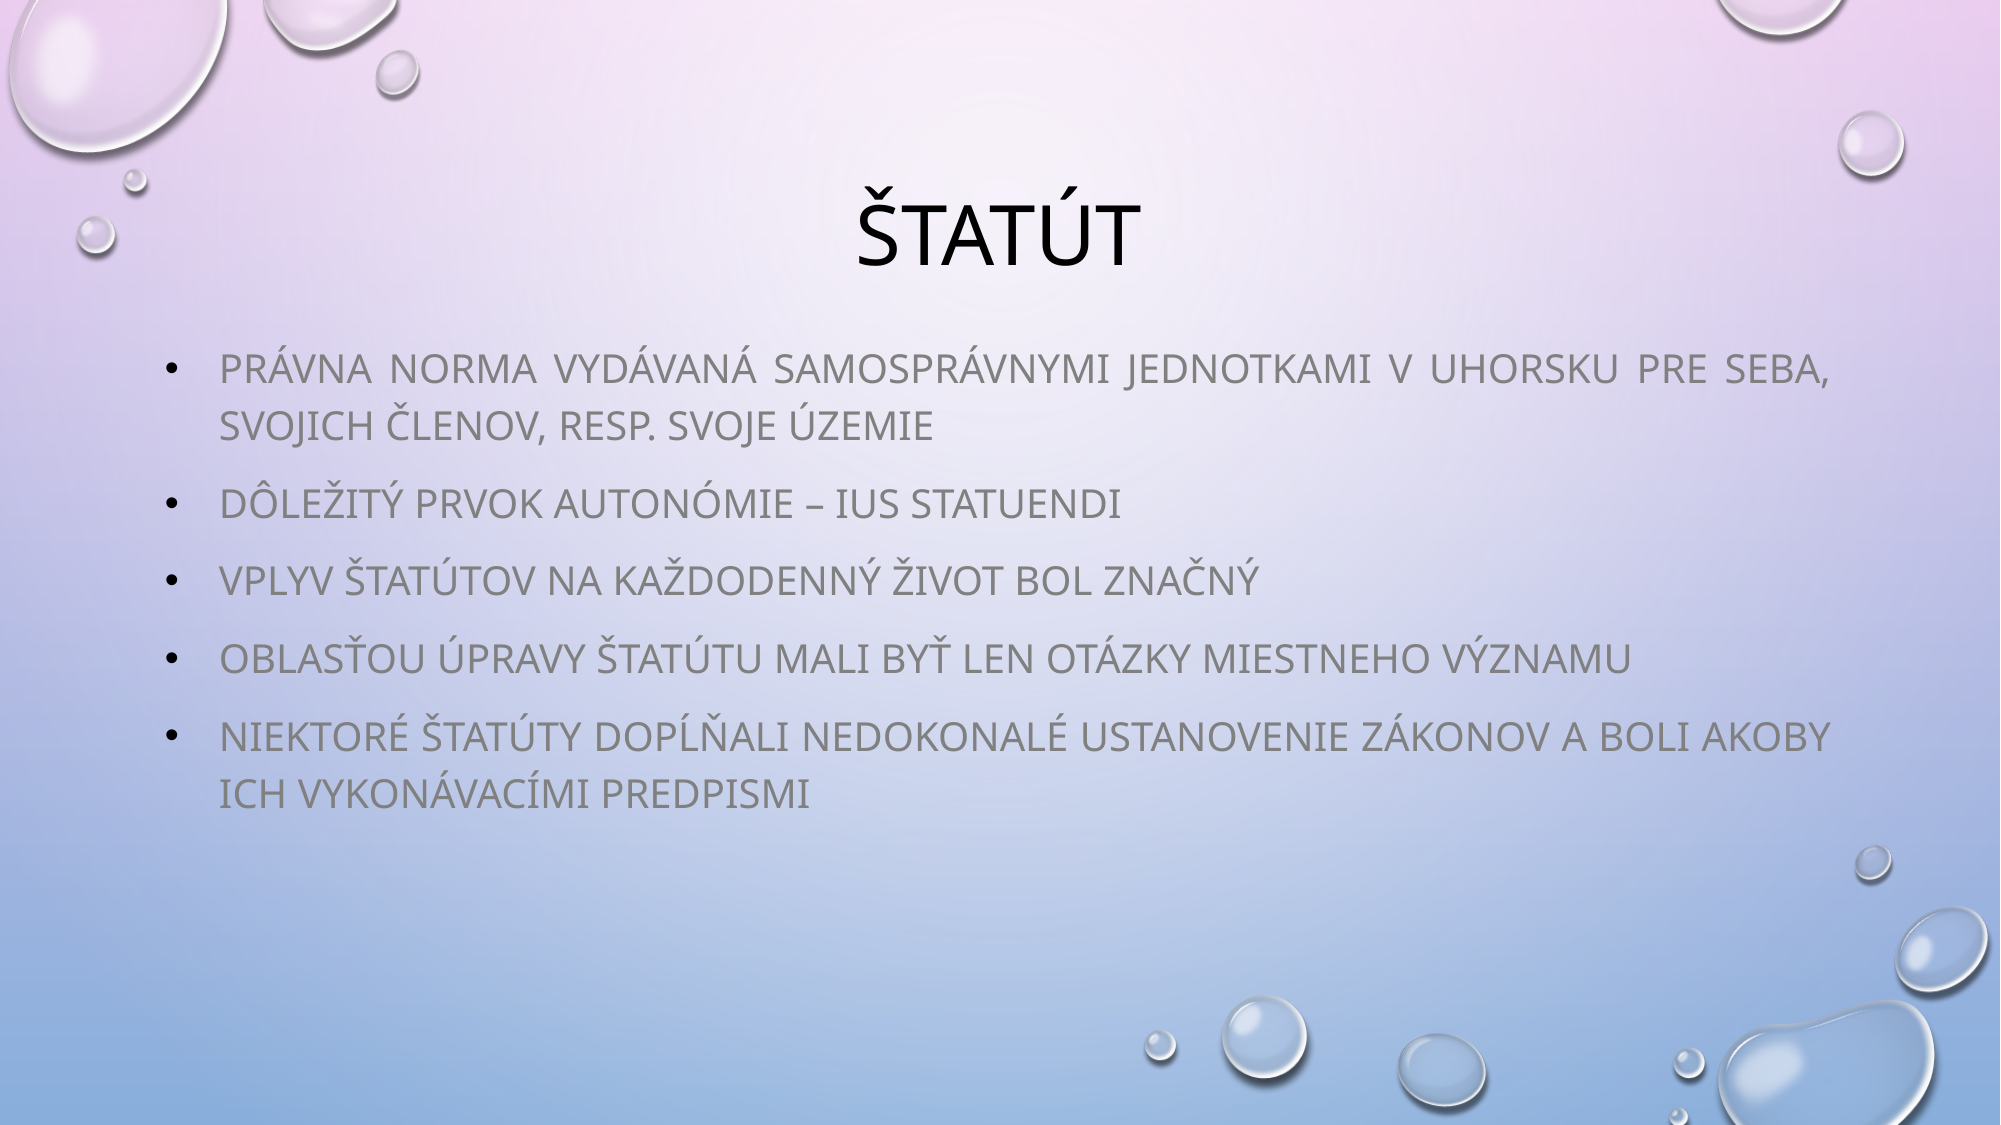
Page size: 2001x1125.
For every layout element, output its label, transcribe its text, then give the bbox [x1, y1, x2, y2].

picture [0, 0, 2000, 1125]
title štatút [149, 135, 1848, 292]
list Právna norma vydávaná samosprávnymi jednotkami v Uhorsku pre seba, svojich členov, resp. svoje územie dôležitý prvok autonómie – ius statuendi Vplyv štatútov na každodenný život bol značný Oblasťou úpravy štatútu mali byť len otázky miestneho významu Niektoré štatúty dopĺňali nedokonalé ustanovenie zákonov a boli akoby ich vykonávacími predpismi [149, 326, 1848, 825]
